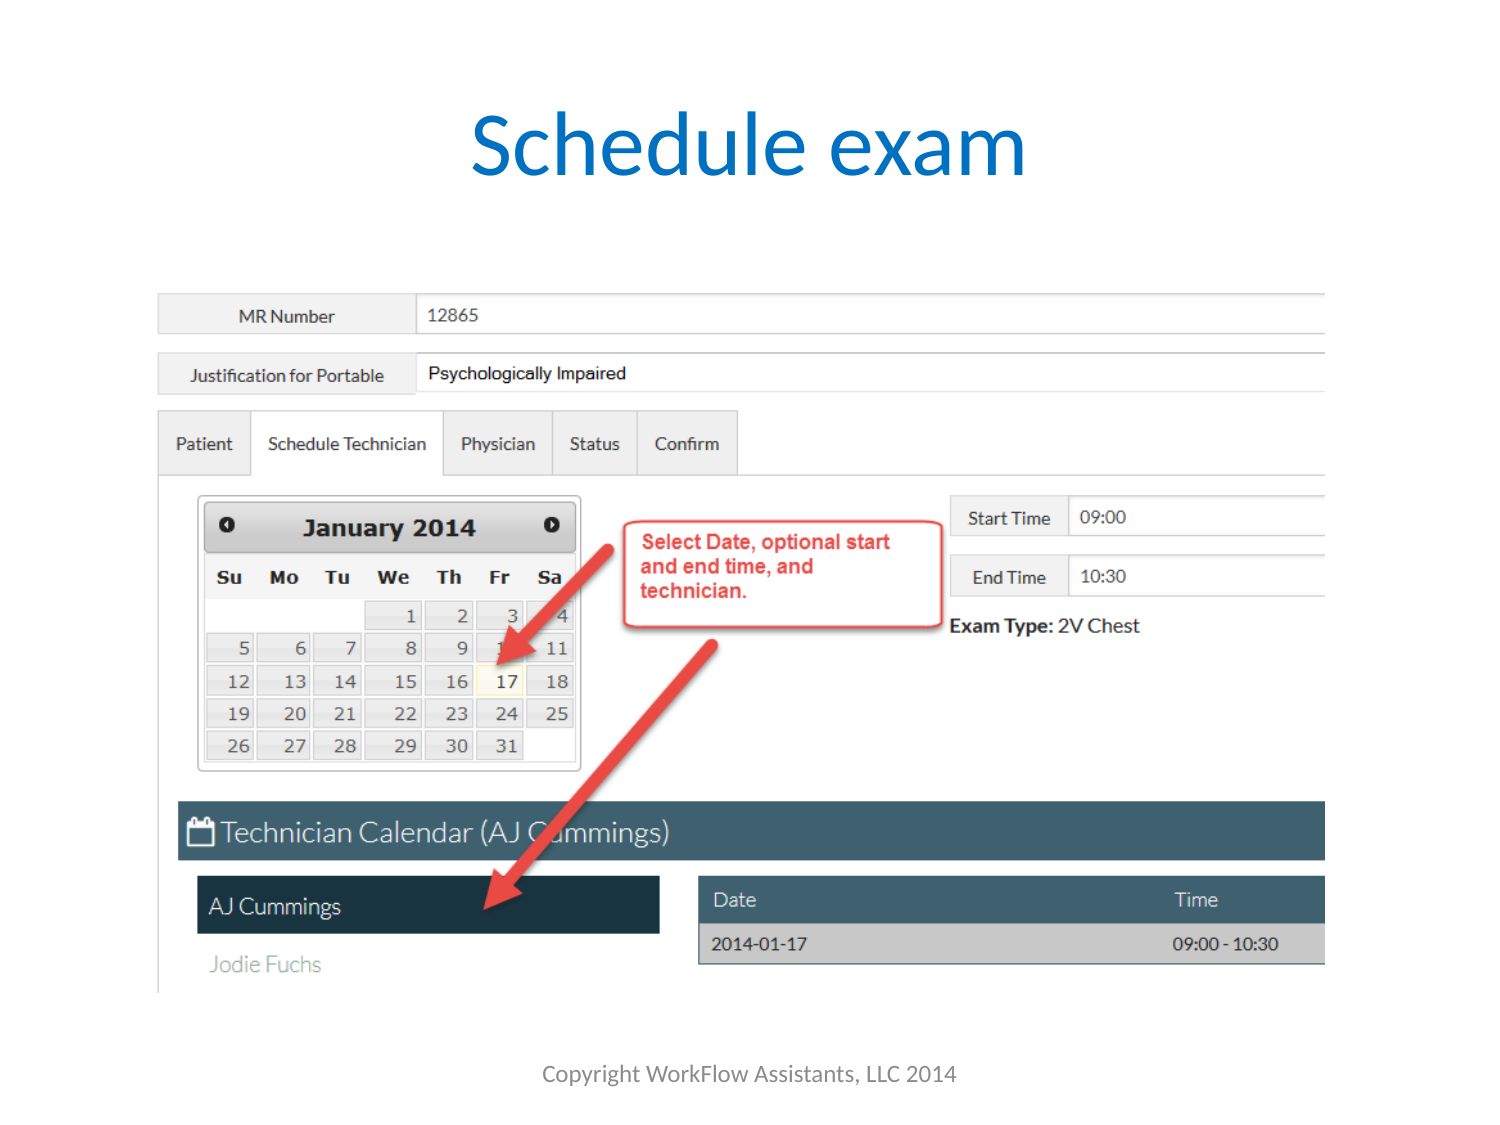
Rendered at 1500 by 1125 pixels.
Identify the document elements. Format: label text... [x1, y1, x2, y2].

title Schedule exam [75, 45, 1425, 233]
footer Copyright WorkFlow Assistants, LLC 2014 [512, 1042, 988, 1103]
picture [149, 274, 1326, 994]
